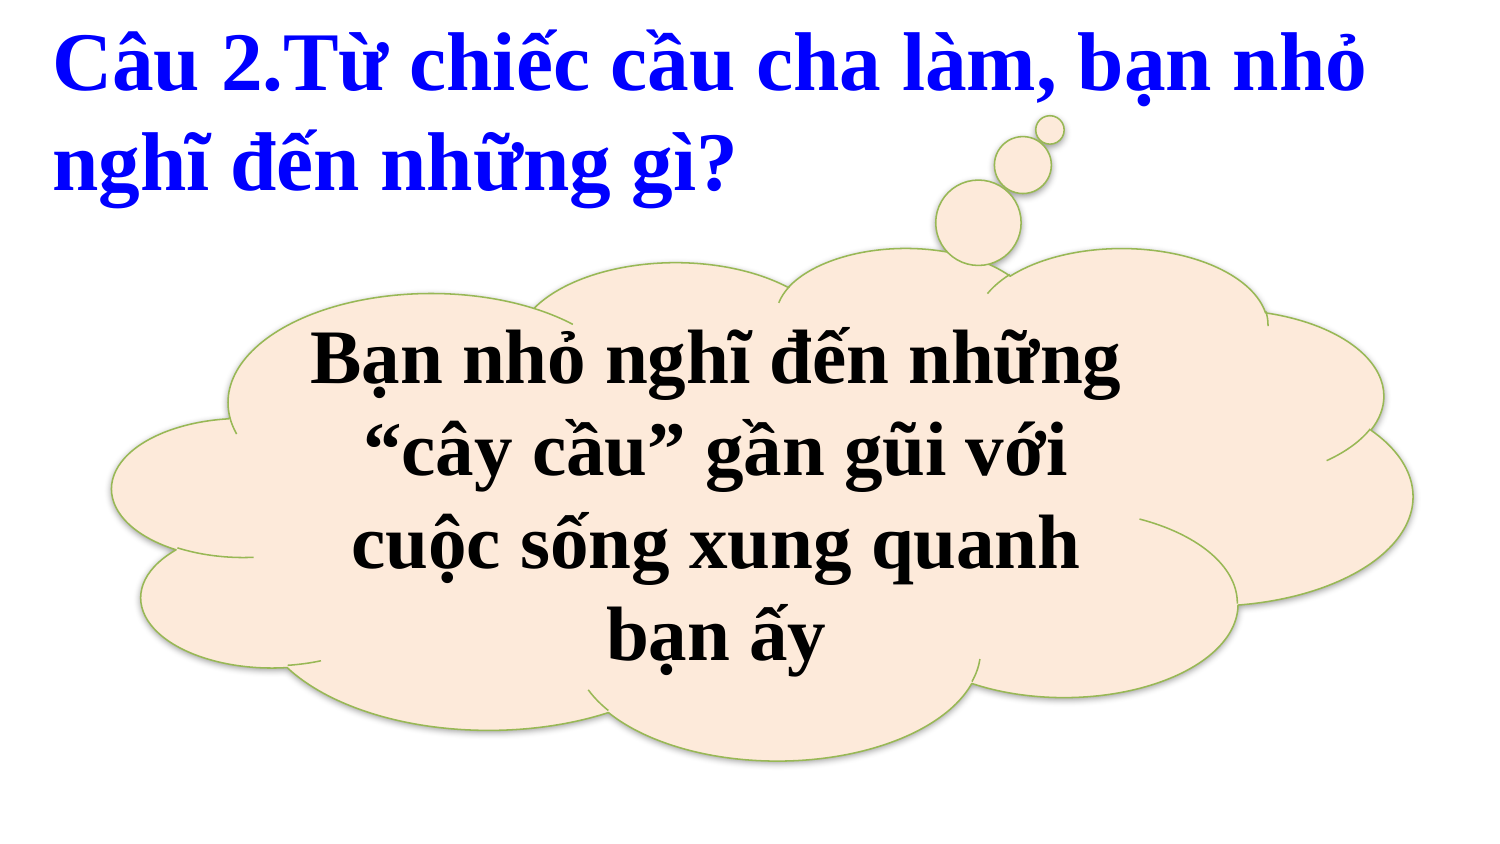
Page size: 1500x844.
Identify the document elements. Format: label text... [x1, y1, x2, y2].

text_box Bạn nhỏ nghĩ đến những “cây cầu” gần gũi với cuộc sống xung quanh bạn ấy [110, 114, 1414, 762]
text_box Câu 2.Từ chiếc cầu cha làm, bạn nhỏ nghĩ đến những gì? [37, 0, 1400, 215]
